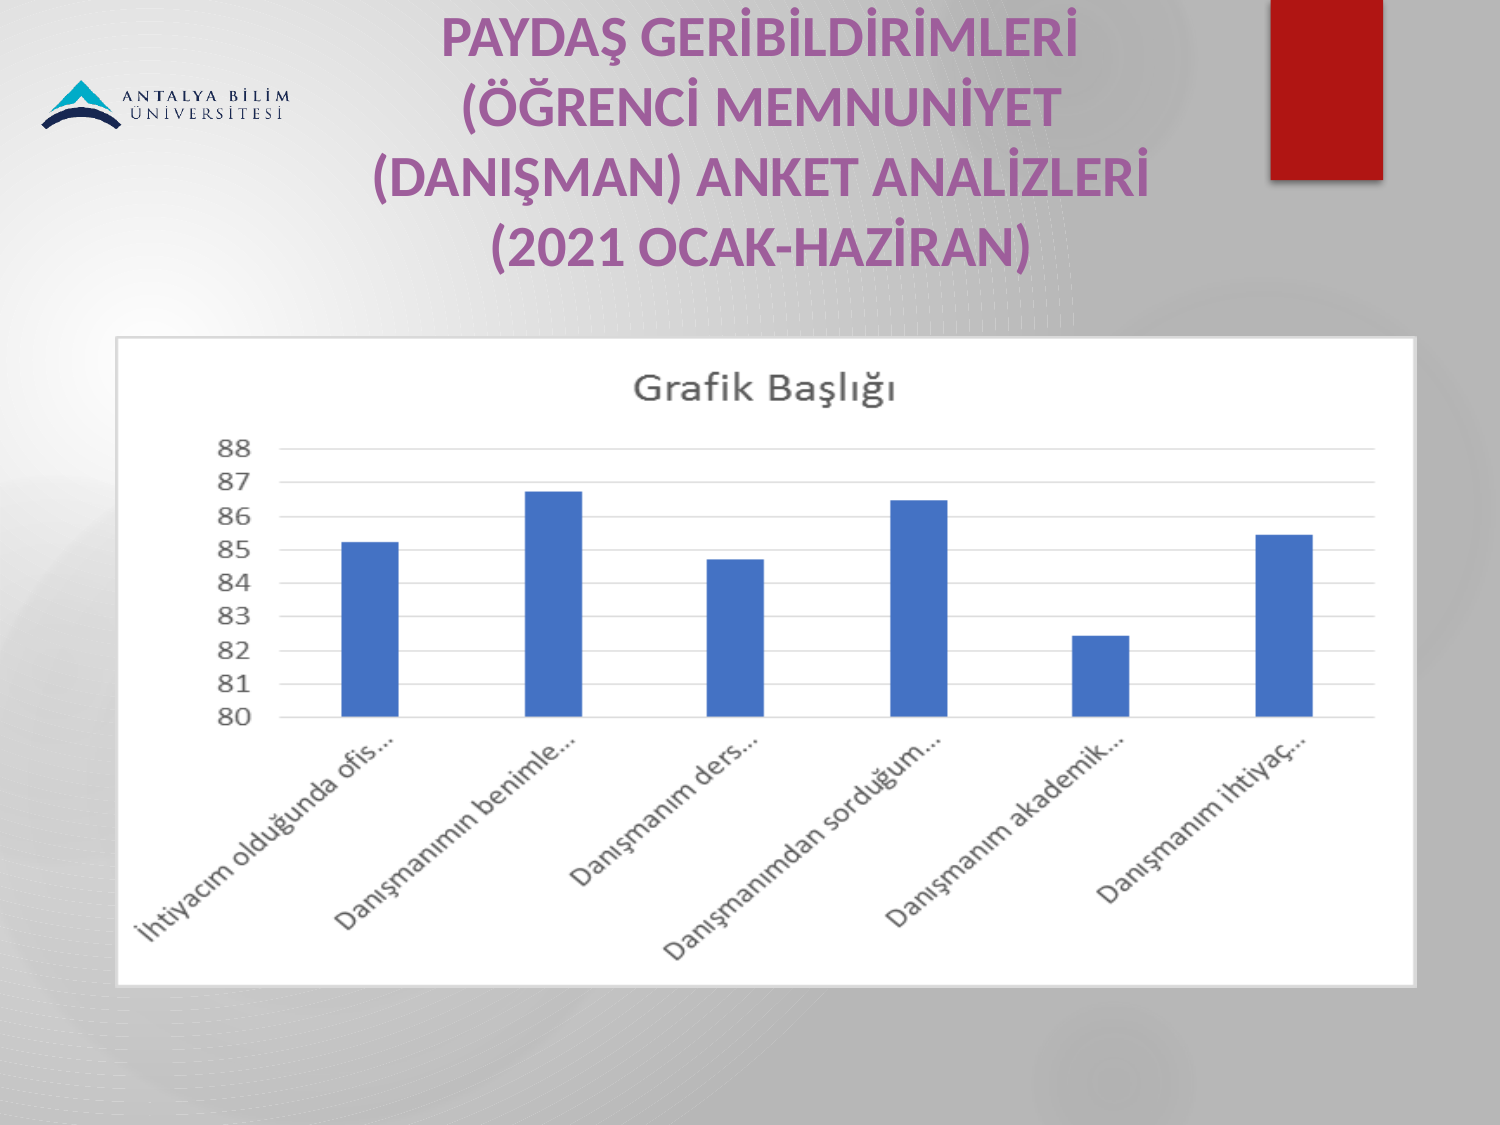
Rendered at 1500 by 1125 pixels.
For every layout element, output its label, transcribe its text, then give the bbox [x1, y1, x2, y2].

picture [40, 77, 290, 132]
text_box PAYDAŞ GERİBİLDİRİMLERİ (ÖĞRENCİ MEMNUNİYET (DANIŞMAN) ANKET ANALİZLERİ (2021 OCAK-HAZİRAN) [312, 0, 1210, 286]
picture [115, 336, 1417, 988]
